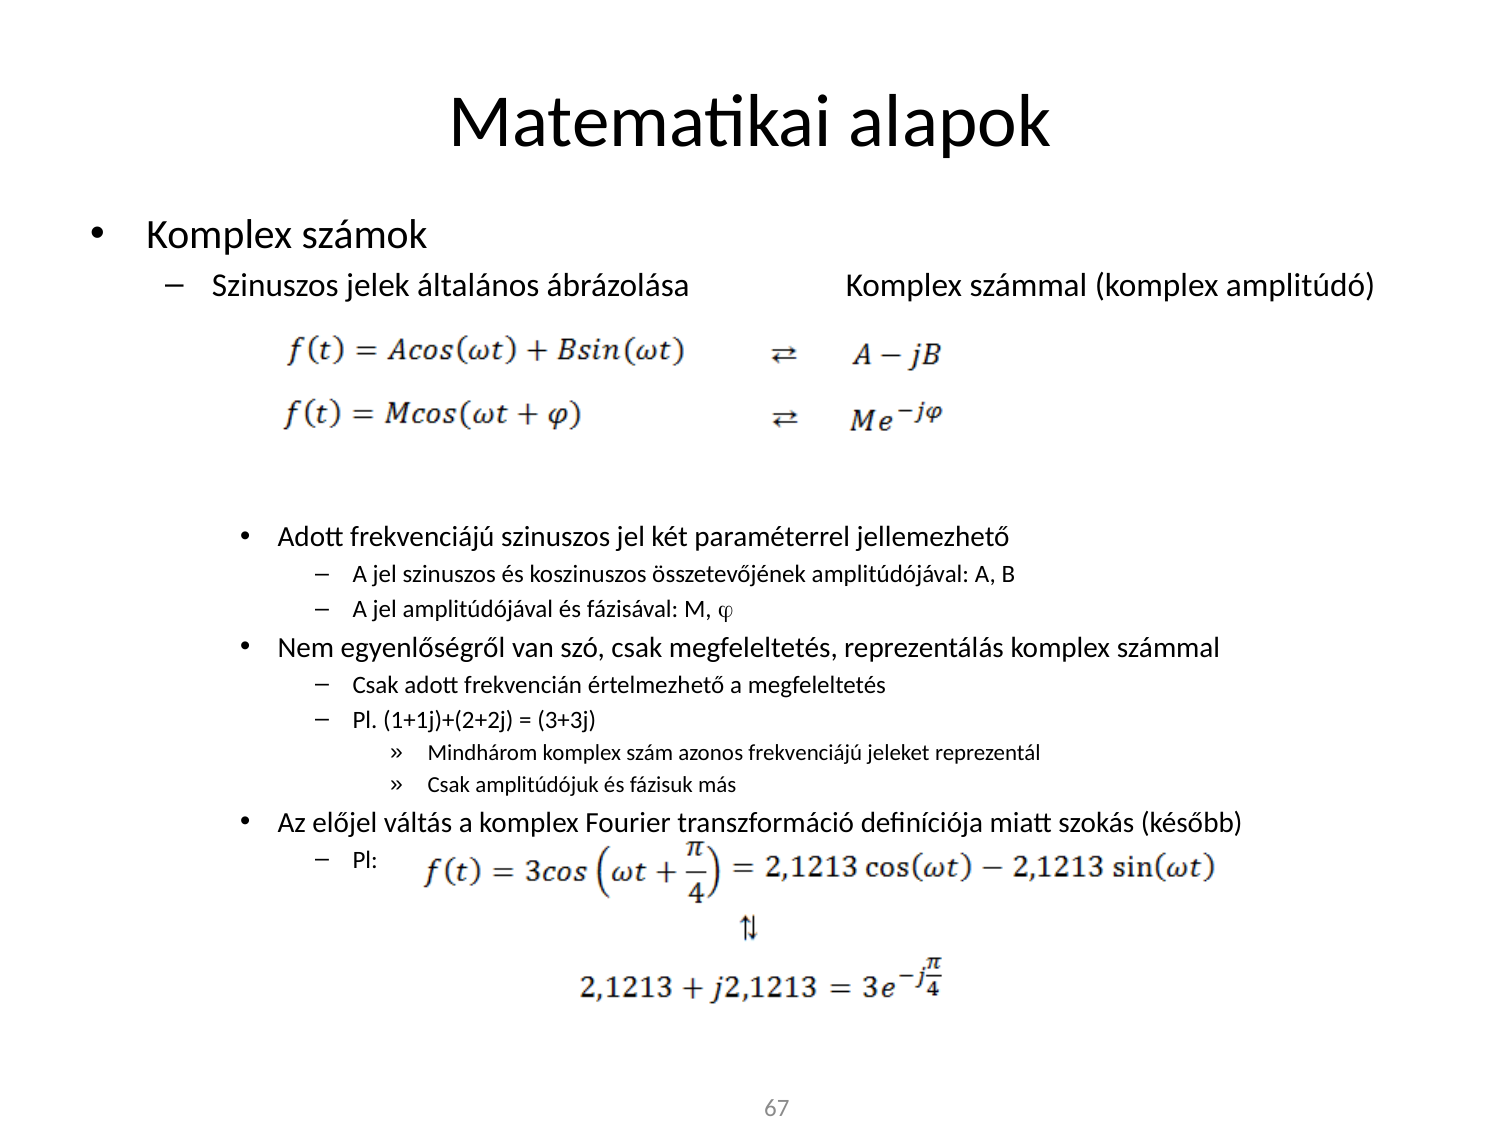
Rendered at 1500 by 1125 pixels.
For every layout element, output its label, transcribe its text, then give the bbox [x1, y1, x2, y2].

picture [844, 335, 950, 377]
text_box Komplex számmal (komplex amplitúdó) [831, 255, 1391, 311]
picture [270, 388, 601, 444]
title Matematikai alapok [74, 44, 1426, 188]
list Komplex számok Szinuszos jelek általános ábrázolása Adott frekvenciájú szinuszos jel két paraméterrel jellemezhető A jel szinuszos és koszinuszos összetevőjének amplitúdójával: A, B A jel amplitúdójával és fázisával: M, j Nem egyenlőségről van szó, csak megfeleltetés, reprezentálás komplex számmal Csak adott frekvencián értelmezhető a megfeleltetés Pl. (1+1j)+(2+2j) = (3+3j) Mindhárom komplex szám azonos frekvenciájú jeleket reprezentál Csak amplitúdójuk és fázisuk más Az előjel váltás a komplex Fourier transzformáció definíciója miatt szokás (később) Pl: [74, 198, 1426, 1055]
picture [763, 396, 808, 439]
slide_number 67 [714, 1088, 839, 1125]
picture [761, 332, 807, 376]
picture [845, 391, 950, 442]
picture [418, 837, 1227, 912]
picture [285, 320, 698, 380]
picture [573, 905, 953, 1021]
